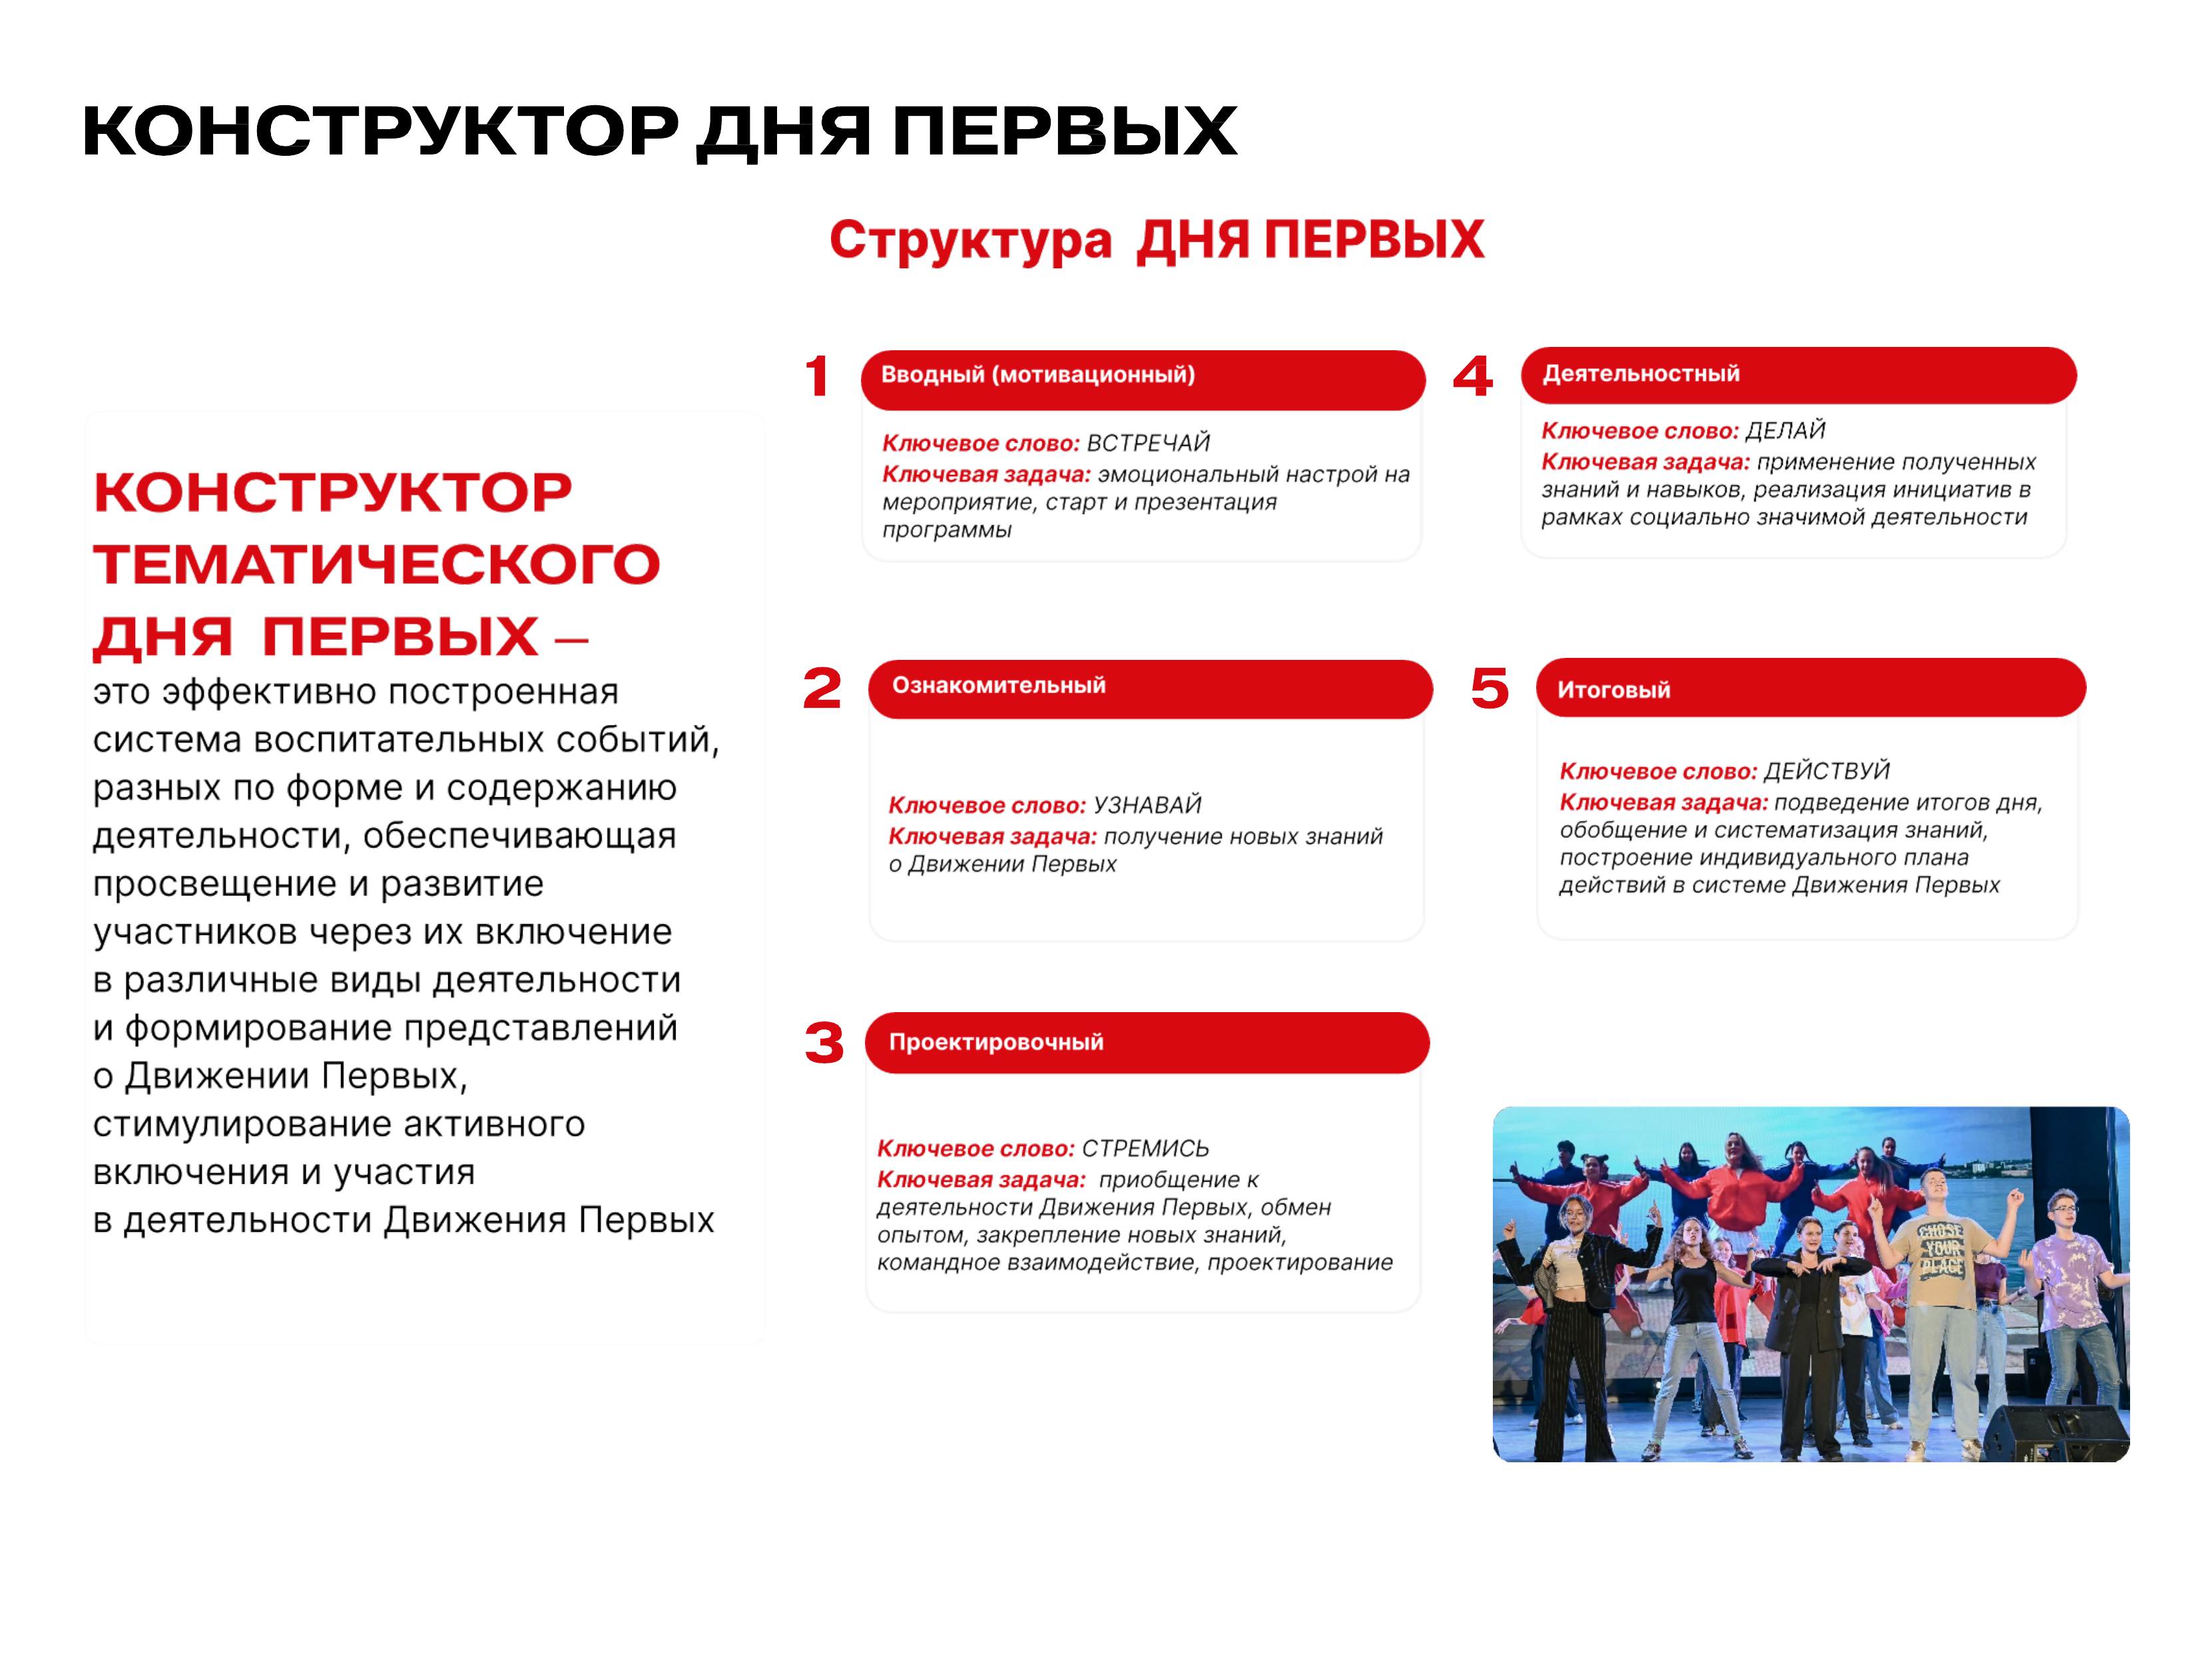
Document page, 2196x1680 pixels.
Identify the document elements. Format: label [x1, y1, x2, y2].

text_box [953, 106, 998, 154]
text_box [1057, 106, 1106, 154]
picture [1520, 347, 2078, 560]
picture [865, 1012, 1431, 1314]
text_box [566, 105, 624, 156]
picture [868, 660, 1434, 944]
text_box [696, 106, 758, 165]
picture [831, 219, 1486, 268]
text_box [465, 106, 517, 154]
picture [85, 411, 766, 1346]
text_box [632, 106, 679, 154]
picture [1492, 1106, 2131, 1462]
text_box [85, 106, 137, 154]
text_box [806, 356, 826, 396]
text_box [135, 105, 192, 156]
text_box [1183, 106, 1238, 154]
picture [1536, 658, 2087, 941]
text_box [820, 106, 870, 154]
text_box [805, 1021, 844, 1063]
text_box [1472, 667, 1509, 709]
text_box [1165, 106, 1178, 154]
text_box [895, 106, 943, 154]
text_box [256, 105, 310, 156]
picture [860, 350, 1426, 563]
text_box [1453, 356, 1494, 396]
text_box [365, 106, 412, 154]
text_box [517, 106, 564, 154]
text_box [764, 106, 813, 154]
text_box [1004, 106, 1051, 154]
text_box [412, 106, 461, 154]
text_box [312, 106, 360, 154]
text_box [804, 667, 841, 708]
text_box [200, 106, 249, 154]
text_box [1114, 106, 1161, 154]
